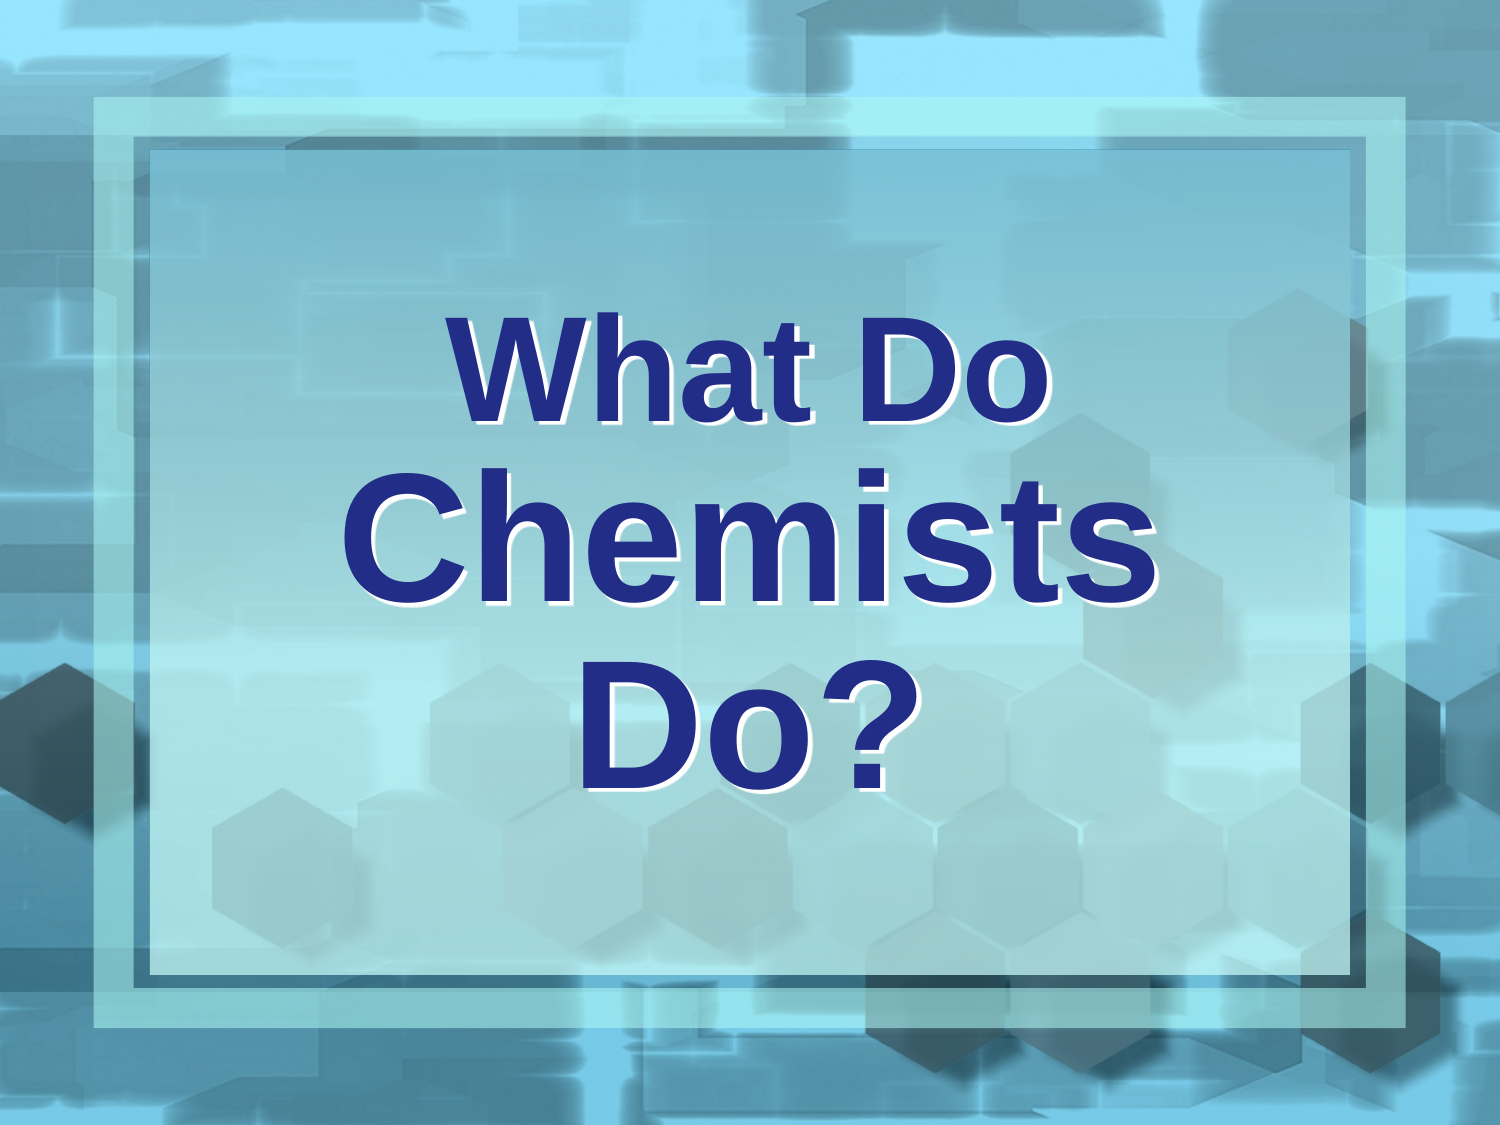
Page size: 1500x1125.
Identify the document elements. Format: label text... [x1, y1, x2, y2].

picture [0, 0, 1500, 1125]
text_box What Do Chemists Do? [131, 291, 1369, 833]
